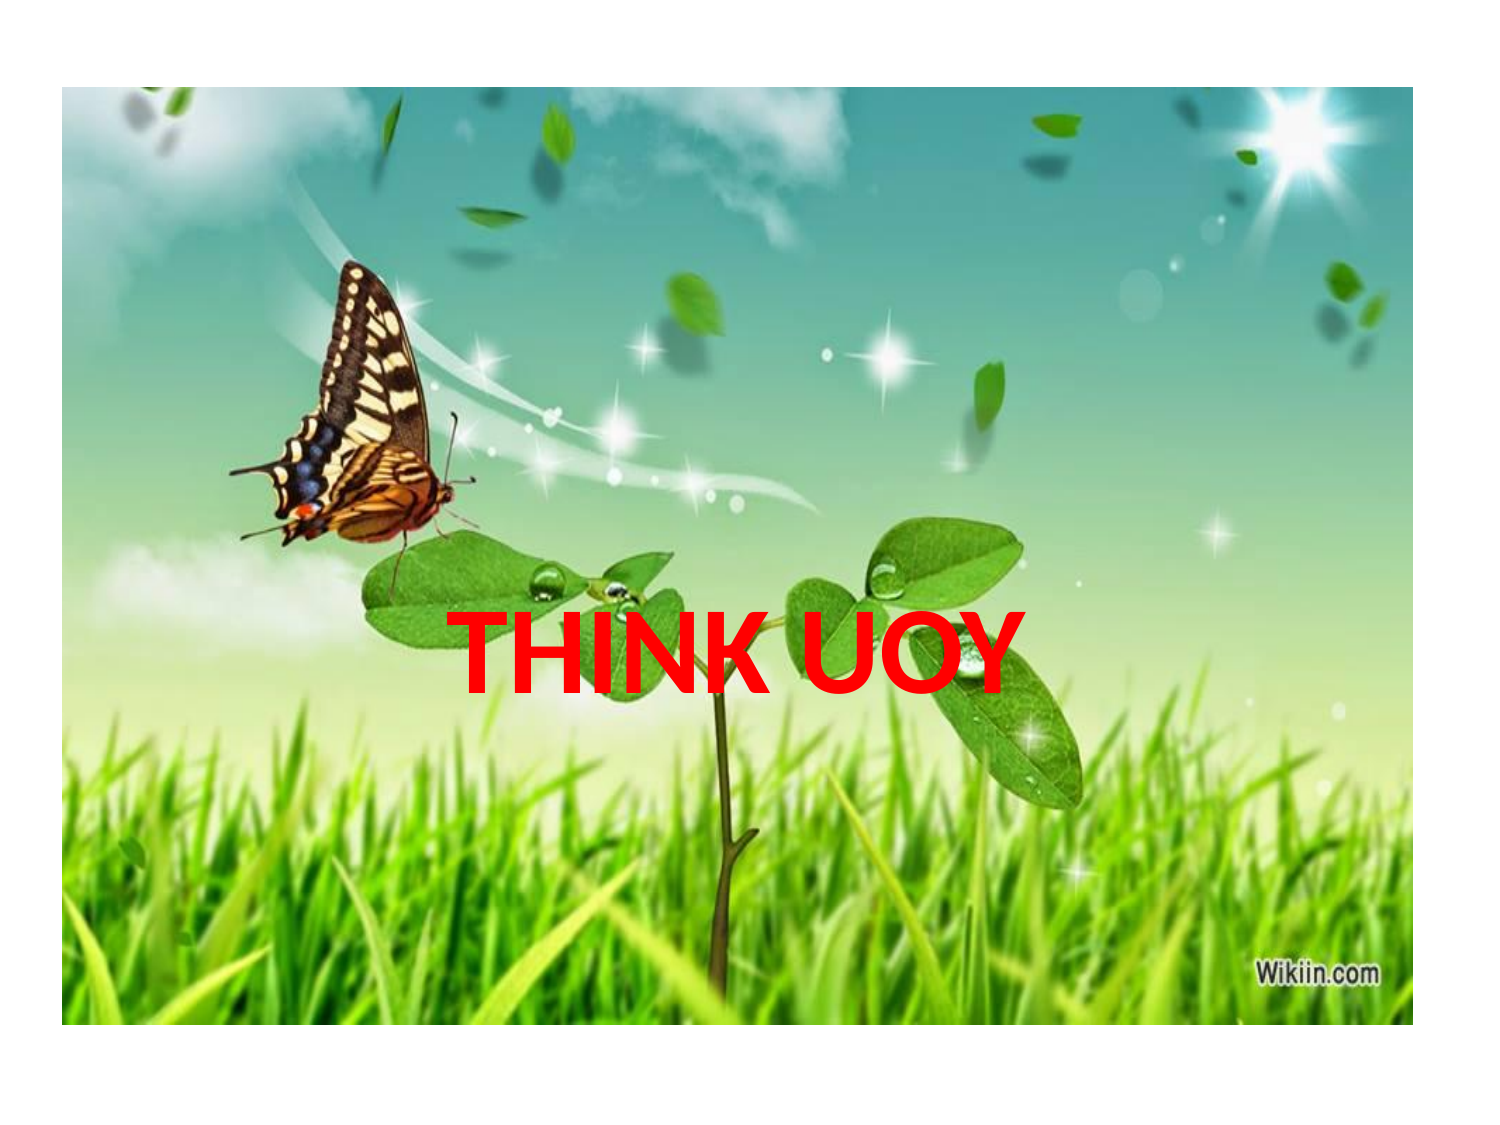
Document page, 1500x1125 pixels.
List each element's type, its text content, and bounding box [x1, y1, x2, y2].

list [62, 87, 1413, 1026]
title THINK UOY [75, 224, 1425, 1063]
